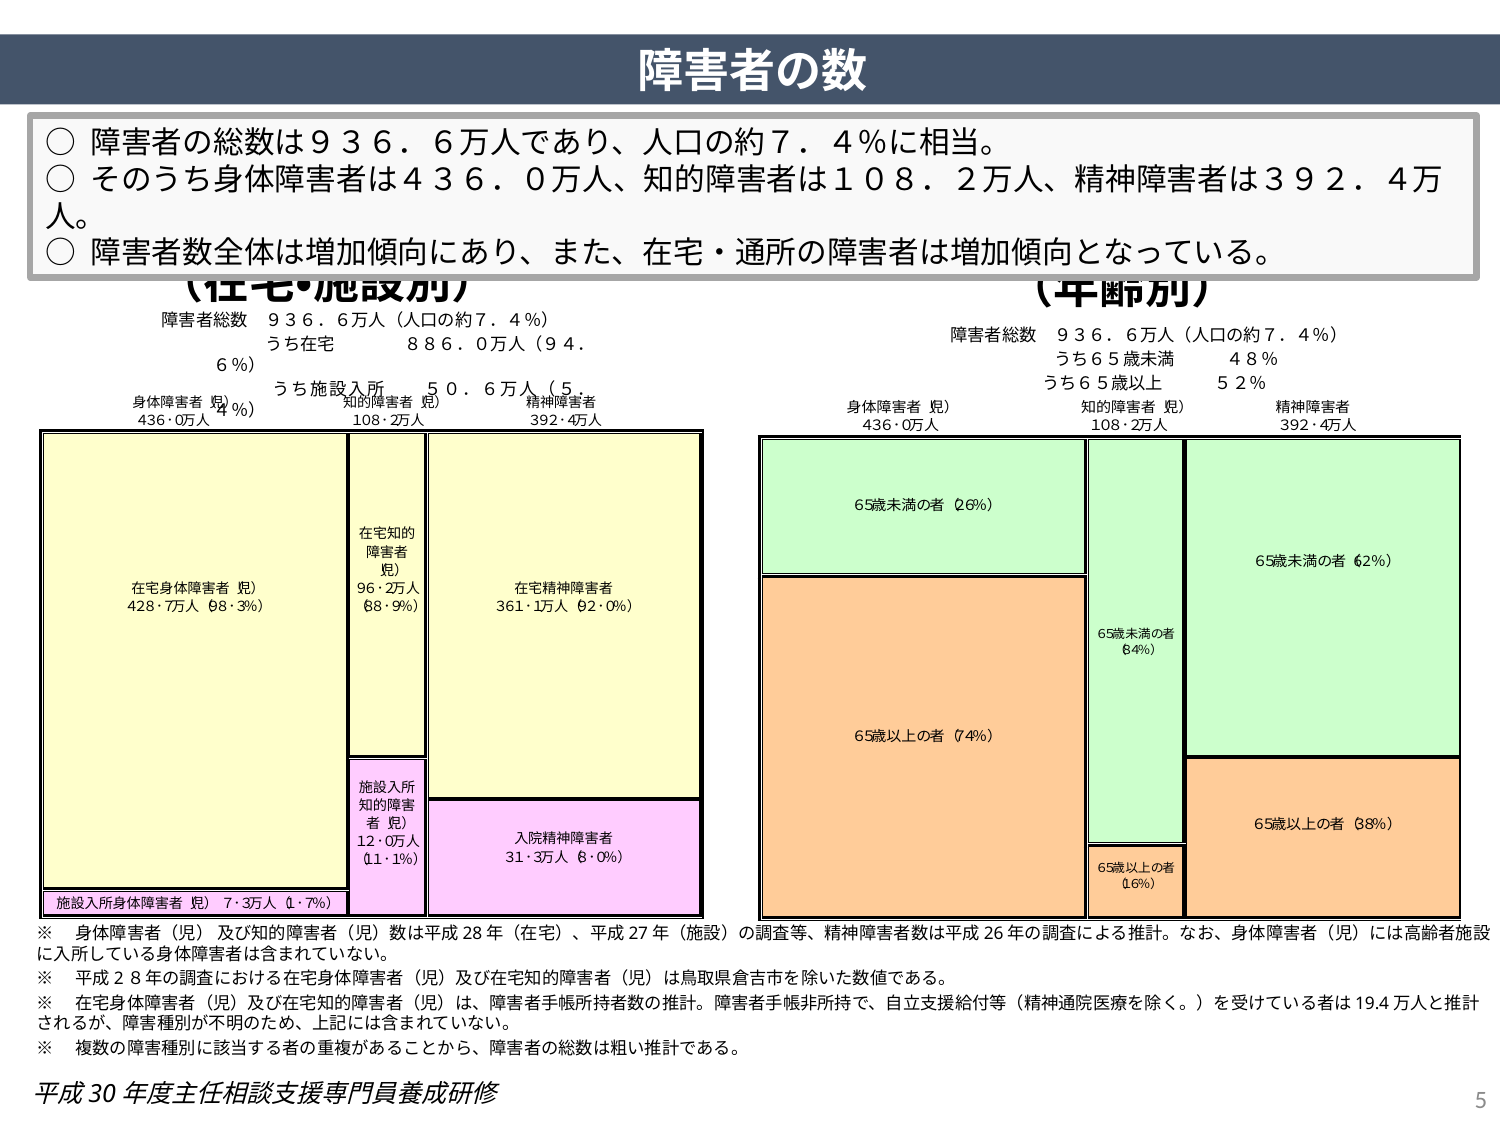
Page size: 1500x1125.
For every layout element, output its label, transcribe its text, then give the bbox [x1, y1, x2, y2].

slide_number 5 [1164, 1068, 1500, 1125]
text_box 平成30年度主任相談支援専門員養成研修 [17, 1070, 609, 1116]
text_box 障害者総数 ９３６．６万人（人口の約７．４％） うち在宅 ８８６．０万人（９４．６％） うち施設入所 ５０．６万人（５．４％） [147, 302, 609, 378]
text_box （年齢別） [957, 278, 1287, 317]
text_box 障害者の数 [0, 34, 1500, 105]
text_box ○ 障害者の総数は９３６．６万人であり、人口の約７．４％に相当。 ○ そのうち身体障害者は４３６．０万人、知的障害者は１０８．２万人、精神障害者は３９２．４万人。 ○ 障害者数全体は増加傾向にあり、また、在宅・通所の障害者は増加傾向となっている。 [30, 115, 1477, 278]
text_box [34, 393, 722, 945]
text_box ※ 身体障害者（児） 及び知的障害者（児）数は平成28年（在宅）、平成27年（施設）の調査等、精神障害者数は平成26年の調査による推計。なお、身体障害者（児）には高齢者施設に入所している身体障害者は含まれていない。 ※ 平成2８年の調査における在宅身体障害者（児）及び在宅知的障害者（児）は鳥取県倉吉市を除いた数値である。 ※ 在宅身体障害者（児）及び在宅知的障害者（児）は、障害者手帳所持者数の推計。障害者手帳非所持で、自立支援給付等（精神通院医療を除く。）を受けている者は19.4万人と推計されるが、障害種別が不明のため、上記には含まれていない。 ※ 複数の障害種別に該当する者の重複があることから、障害者の総数は粗い推計である。 [22, 915, 1500, 1101]
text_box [752, 397, 1461, 955]
title （在宅・施設別） [142, 278, 655, 343]
text_box 障害者総数 ９３６．６万人（人口の約７．４％） うち６５歳未満 ４８％ うち６５歳以上 ５２％ [936, 317, 1397, 394]
